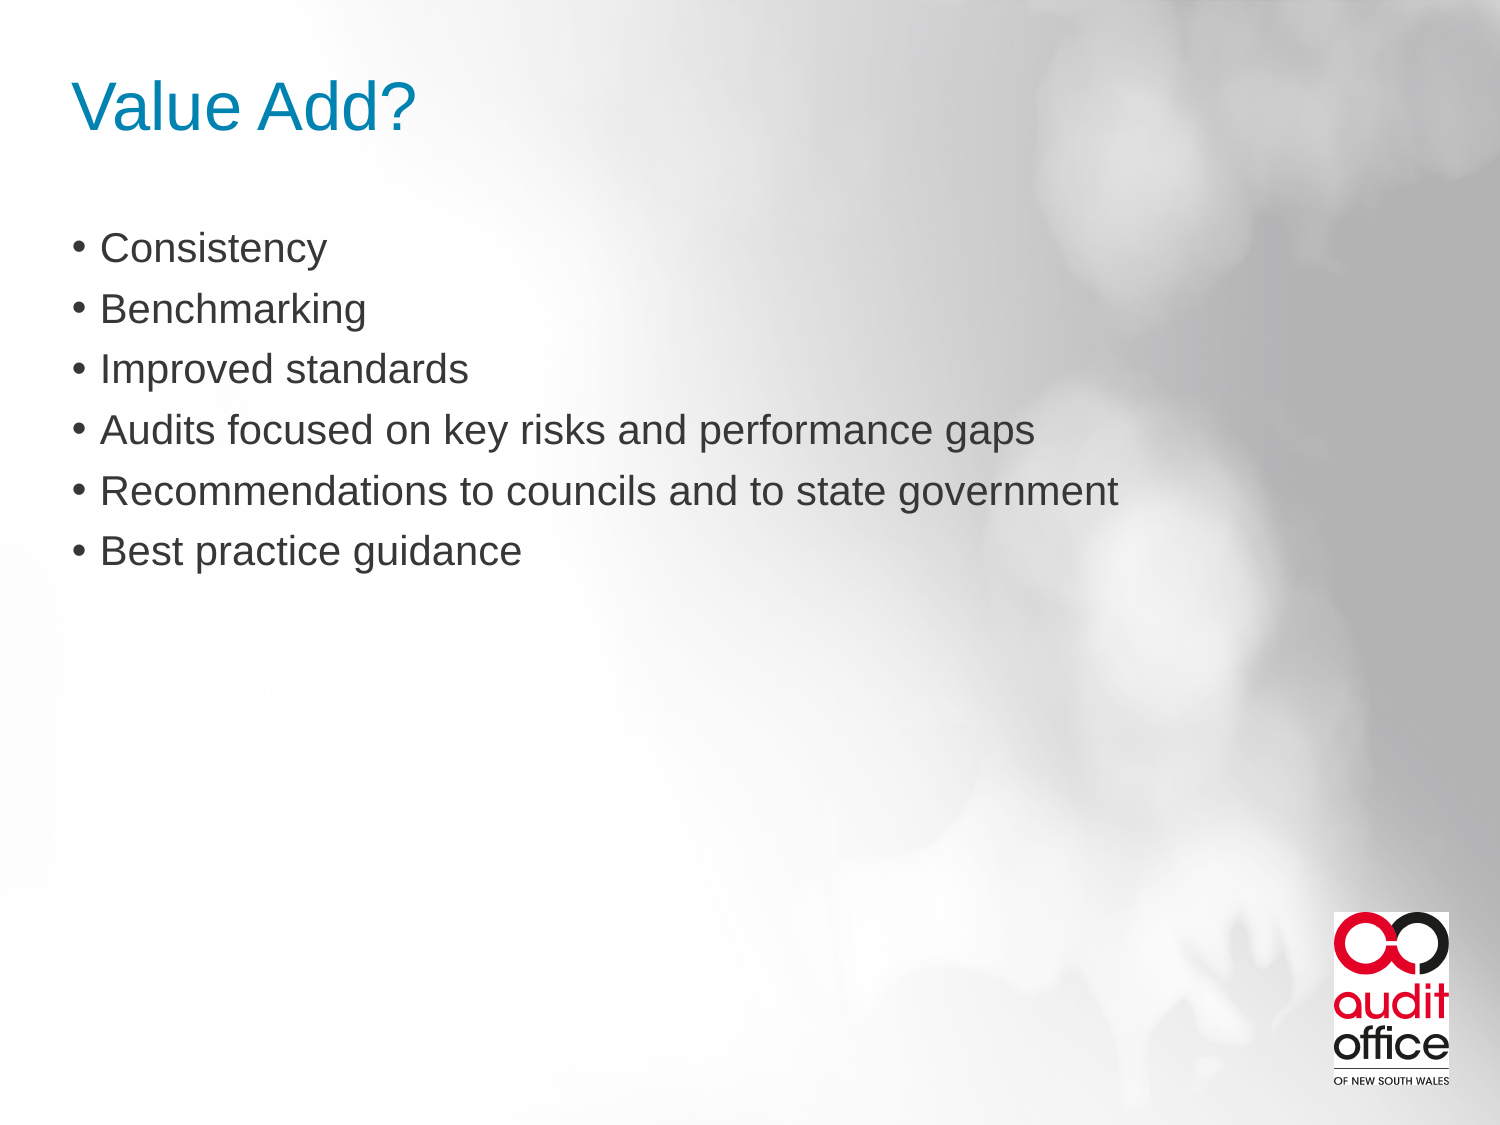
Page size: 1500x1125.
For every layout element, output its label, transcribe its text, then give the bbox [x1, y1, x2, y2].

picture [0, 0, 1500, 1125]
list Consistency Benchmarking Improved standards Audits focused on key risks and performance gaps Recommendations to councils and to state government Best practice guidance [56, 218, 1354, 933]
title Value Add? [56, 0, 1444, 218]
